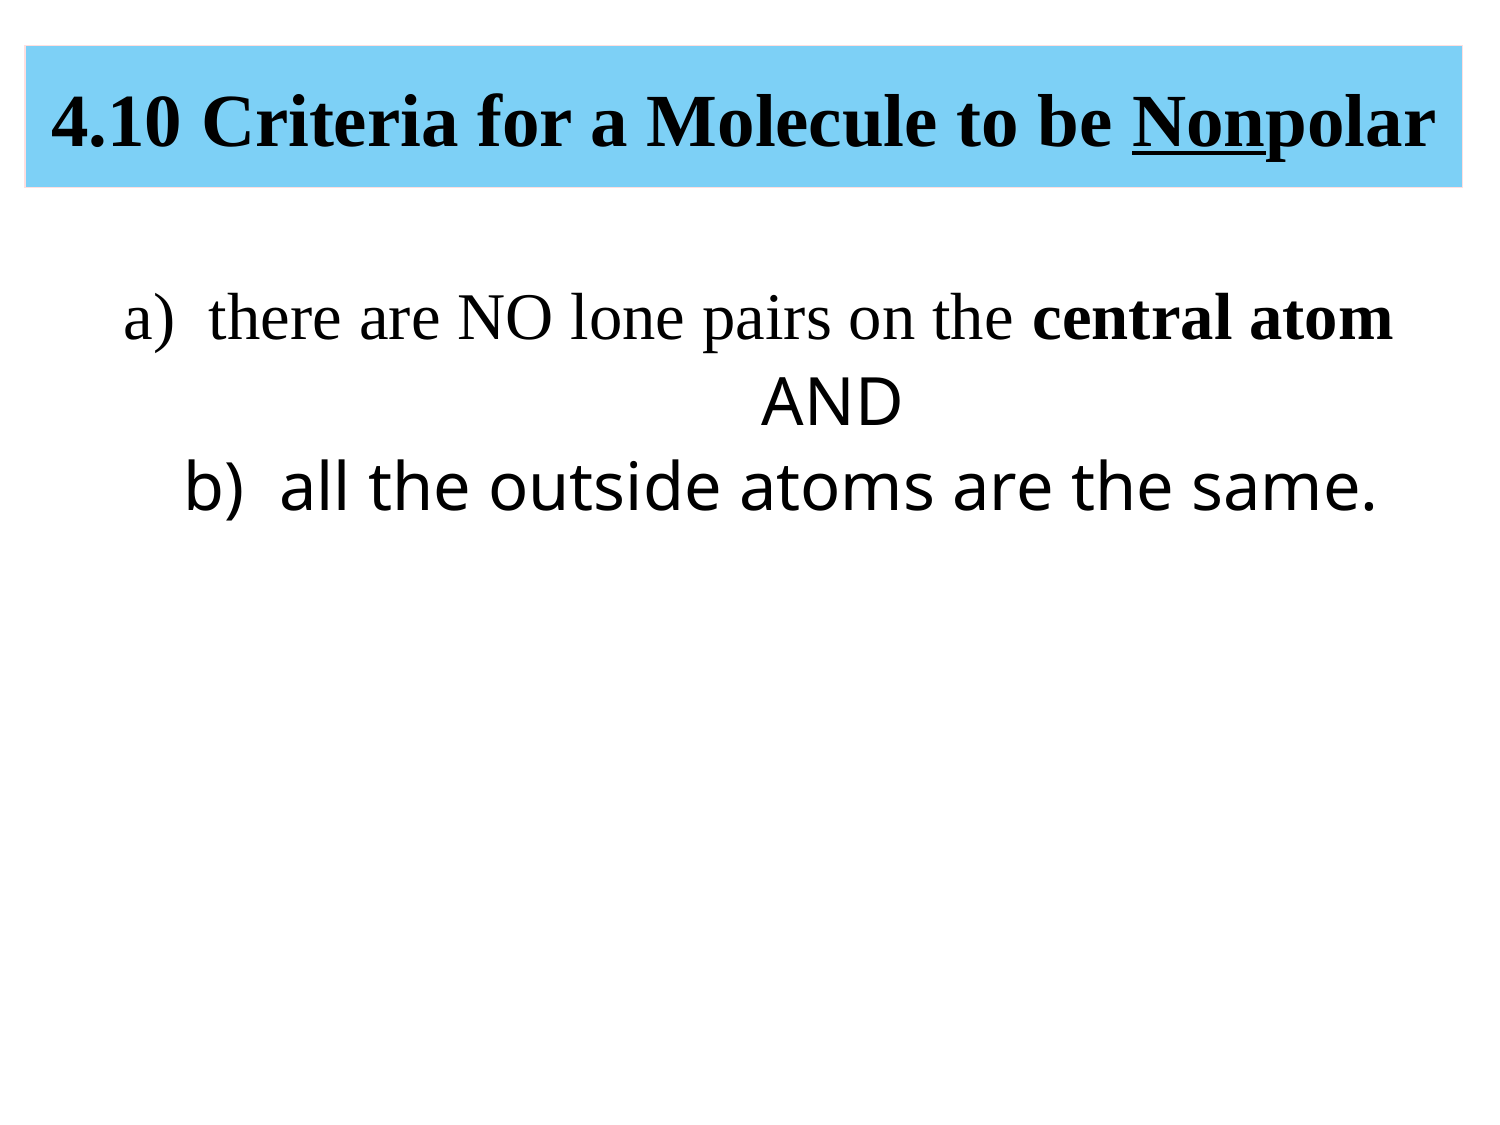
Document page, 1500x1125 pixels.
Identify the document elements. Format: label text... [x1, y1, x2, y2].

title 4.10 Criteria for a Molecule to be Nonpolar [24, 45, 1463, 188]
list a) there are NO lone pairs on the central atom AND b) all the outside atoms are the same. [24, 275, 1438, 763]
